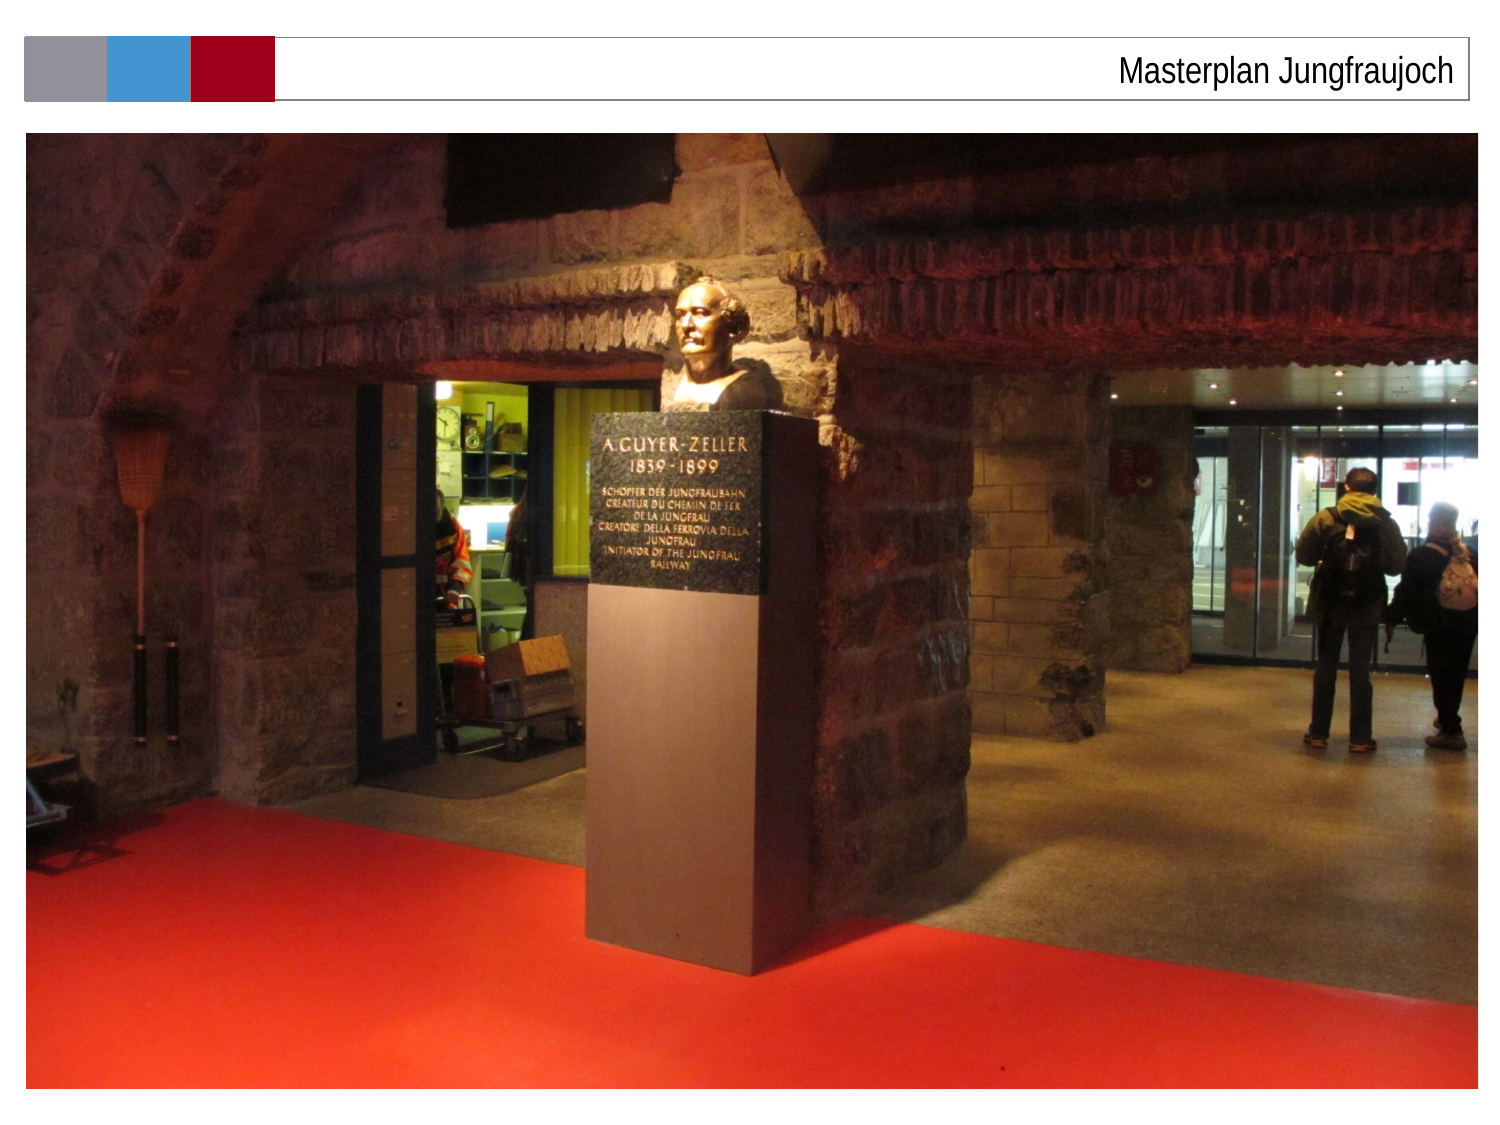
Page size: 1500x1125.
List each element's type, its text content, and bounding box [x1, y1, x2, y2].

text_box Masterplan Jungfraujoch [998, 38, 1469, 100]
picture [25, 132, 1479, 1089]
picture [24, 36, 276, 103]
